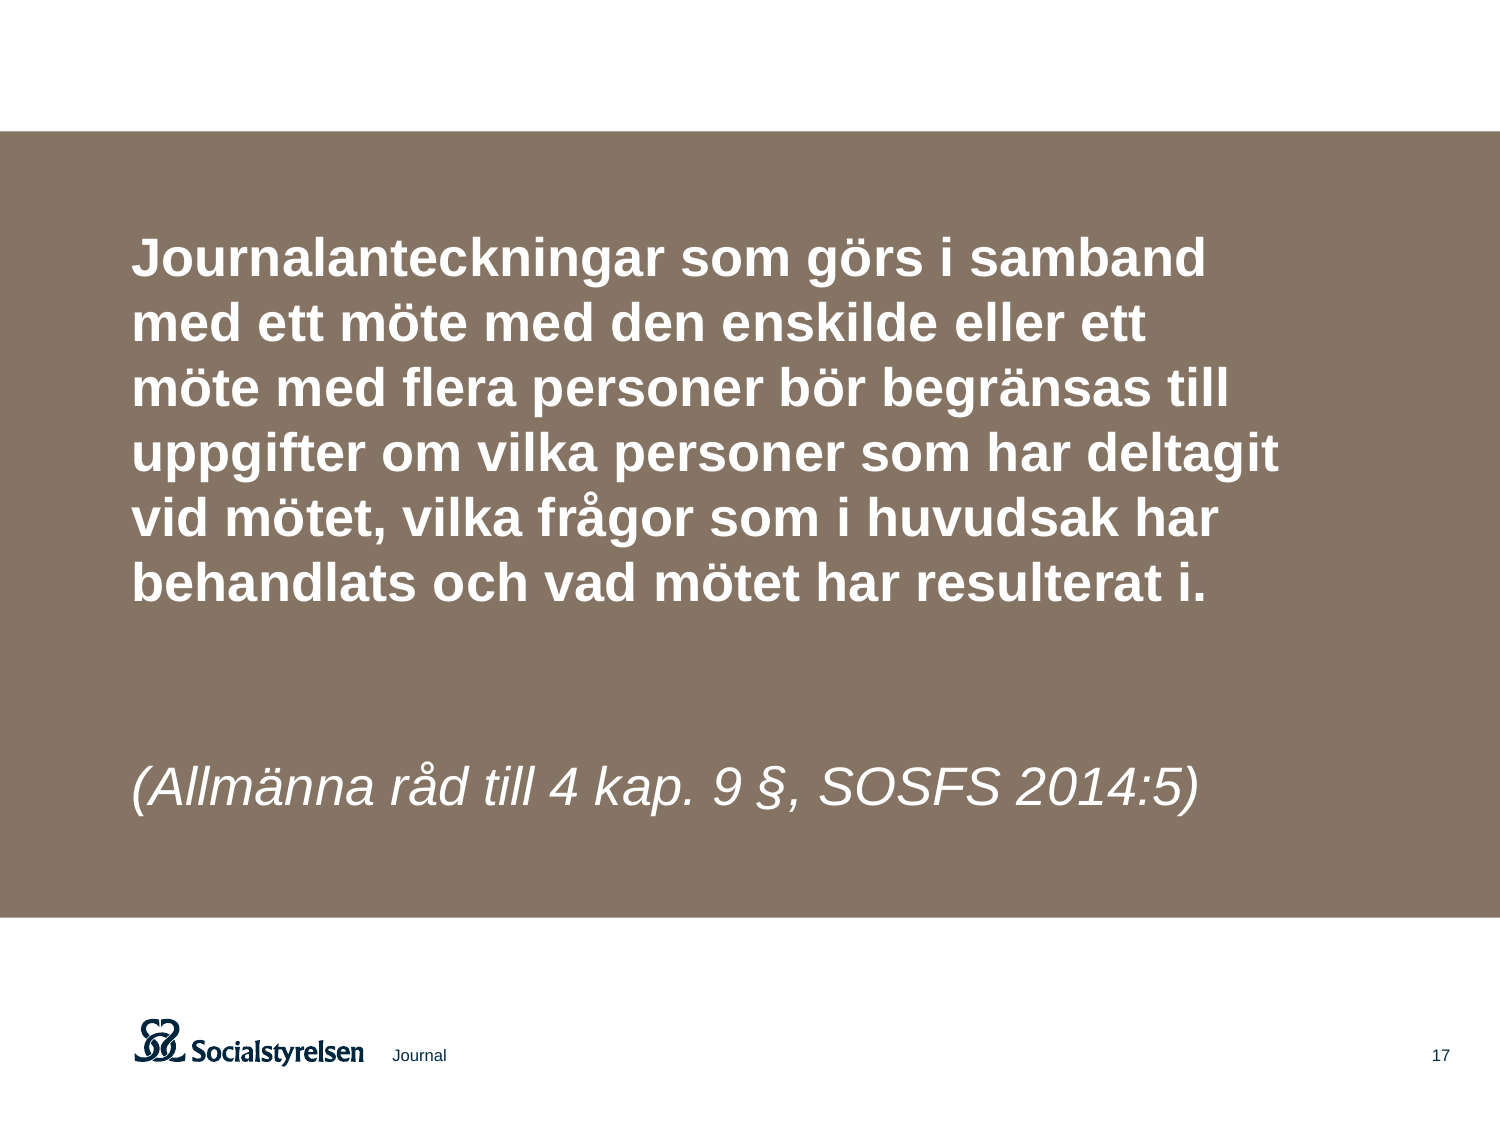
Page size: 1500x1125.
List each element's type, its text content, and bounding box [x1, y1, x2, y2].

footer Journal [392, 1032, 1101, 1077]
list Journalanteckningar som görs i samband med ett möte med den enskilde eller ett möte med flera personer bör begränsas till uppgifter om vilka personer som har deltagit vid mötet, vilka frågor som i huvudsak har behandlats och vad mötet har resulterat i. (Allmänna råd till 4 kap. 9 §, SOSFS 2014:5) [131, 221, 1289, 831]
slide_number 17 [1379, 1032, 1451, 1077]
